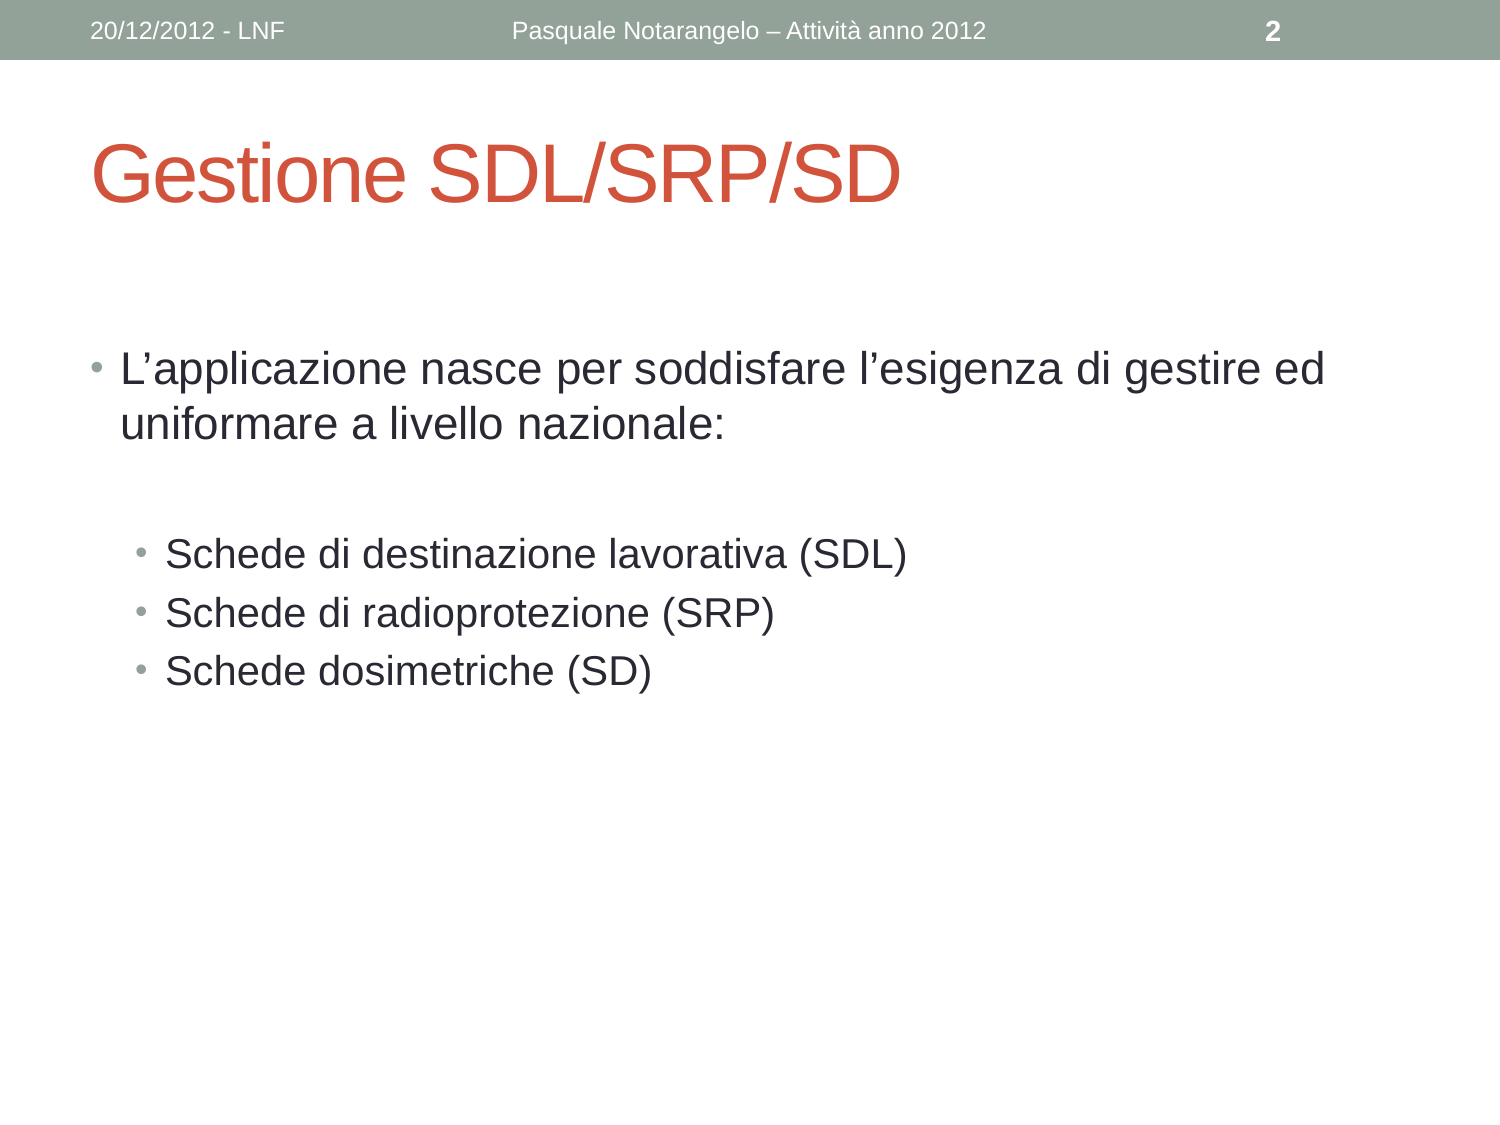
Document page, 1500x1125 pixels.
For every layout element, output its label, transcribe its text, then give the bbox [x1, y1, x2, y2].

footer Pasquale Notarangelo – Attività anno 2012 [442, 3, 1058, 57]
list L’applicazione nasce per soddisfare l’esigenza di gestire ed uniformare a livello nazionale: Schede di destinazione lavorativa (SDL) Schede di radioprotezione (SRP) Schede dosimetriche (SD) [75, 262, 1425, 1063]
title Gestione SDL/SRP/SD [75, 87, 1425, 250]
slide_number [75, 3, 337, 57]
slide_number 2 [1250, 3, 1425, 57]
